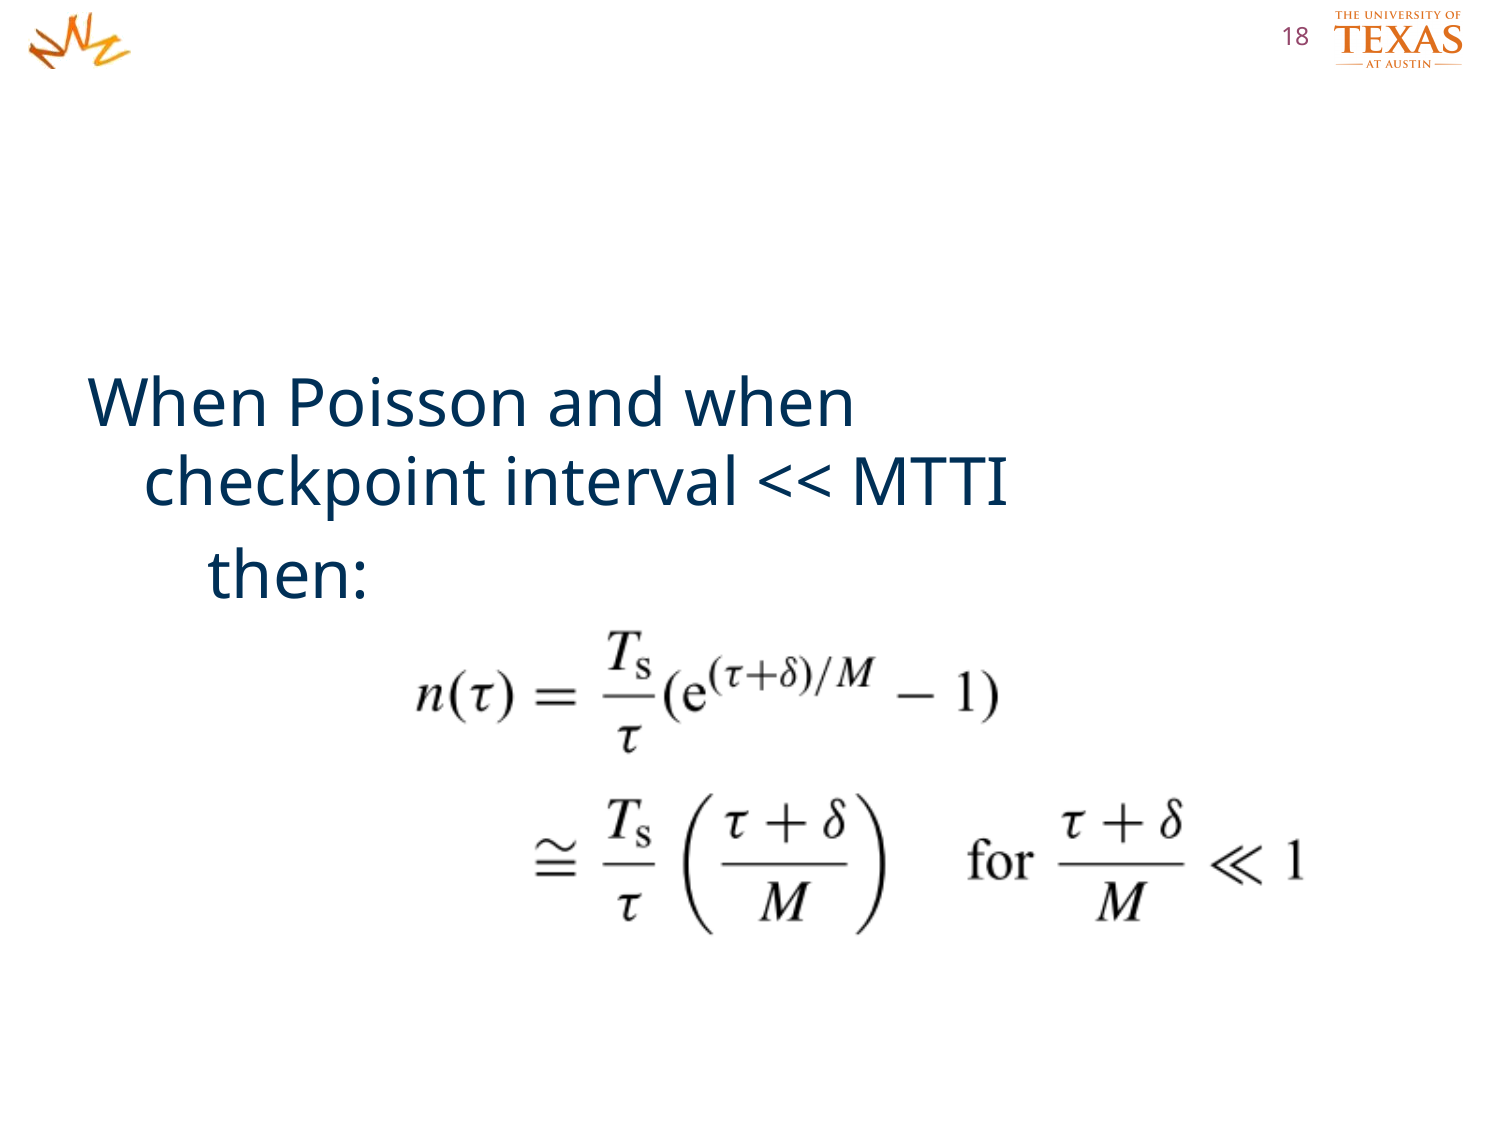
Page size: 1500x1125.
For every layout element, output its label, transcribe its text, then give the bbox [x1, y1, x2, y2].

list When Poisson and when checkpoint interval << MTTI then: [75, 112, 1475, 1050]
picture [28, 12, 131, 69]
picture [1334, 10, 1463, 69]
slide_number 18 [1187, 0, 1325, 75]
picture [395, 597, 1309, 974]
